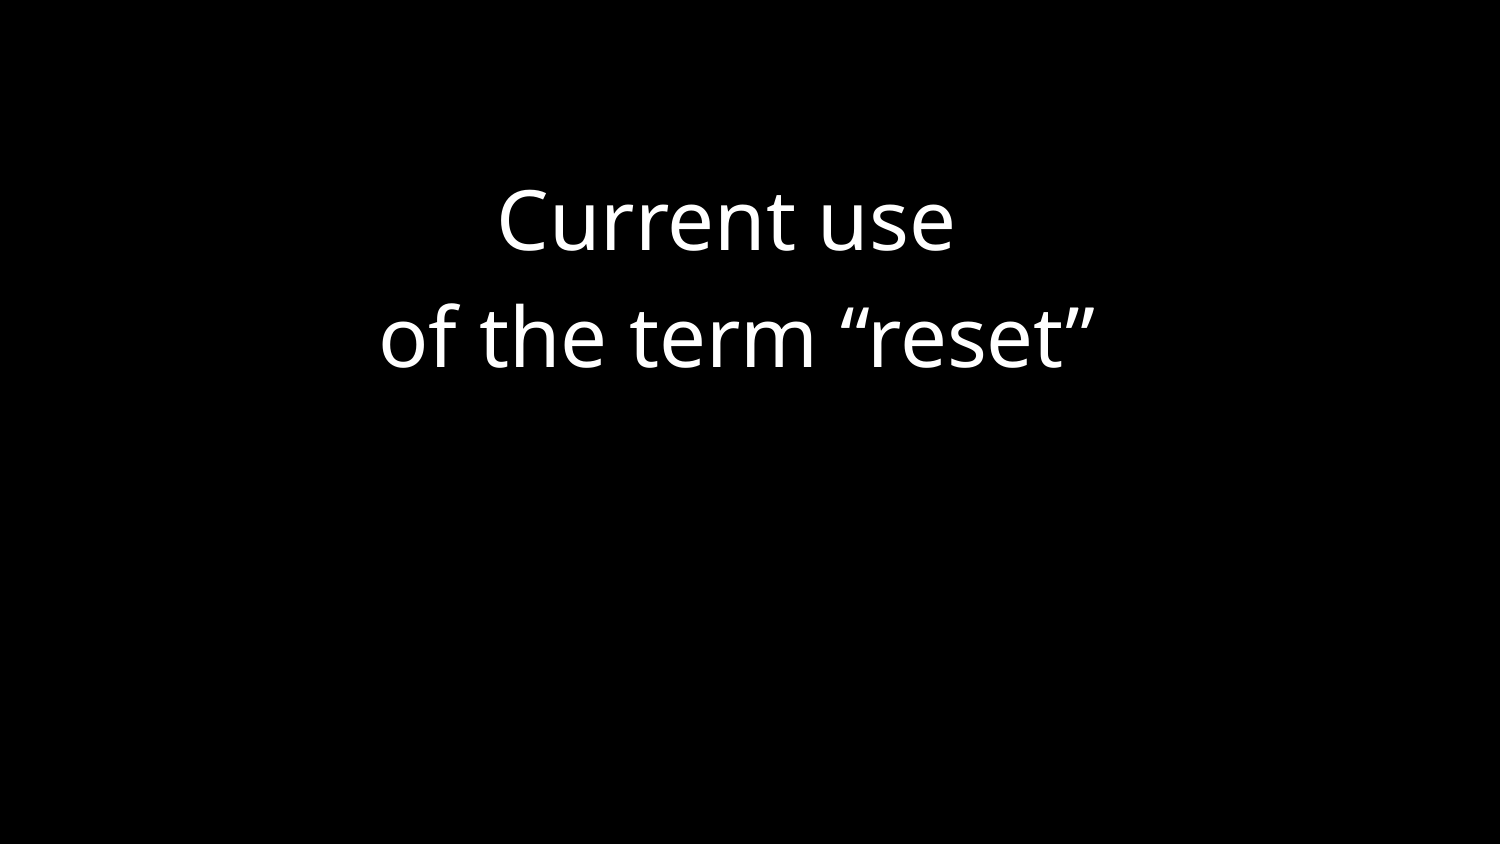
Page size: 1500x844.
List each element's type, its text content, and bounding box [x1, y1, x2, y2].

list Current use of the term “reset” [50, 46, 1425, 810]
